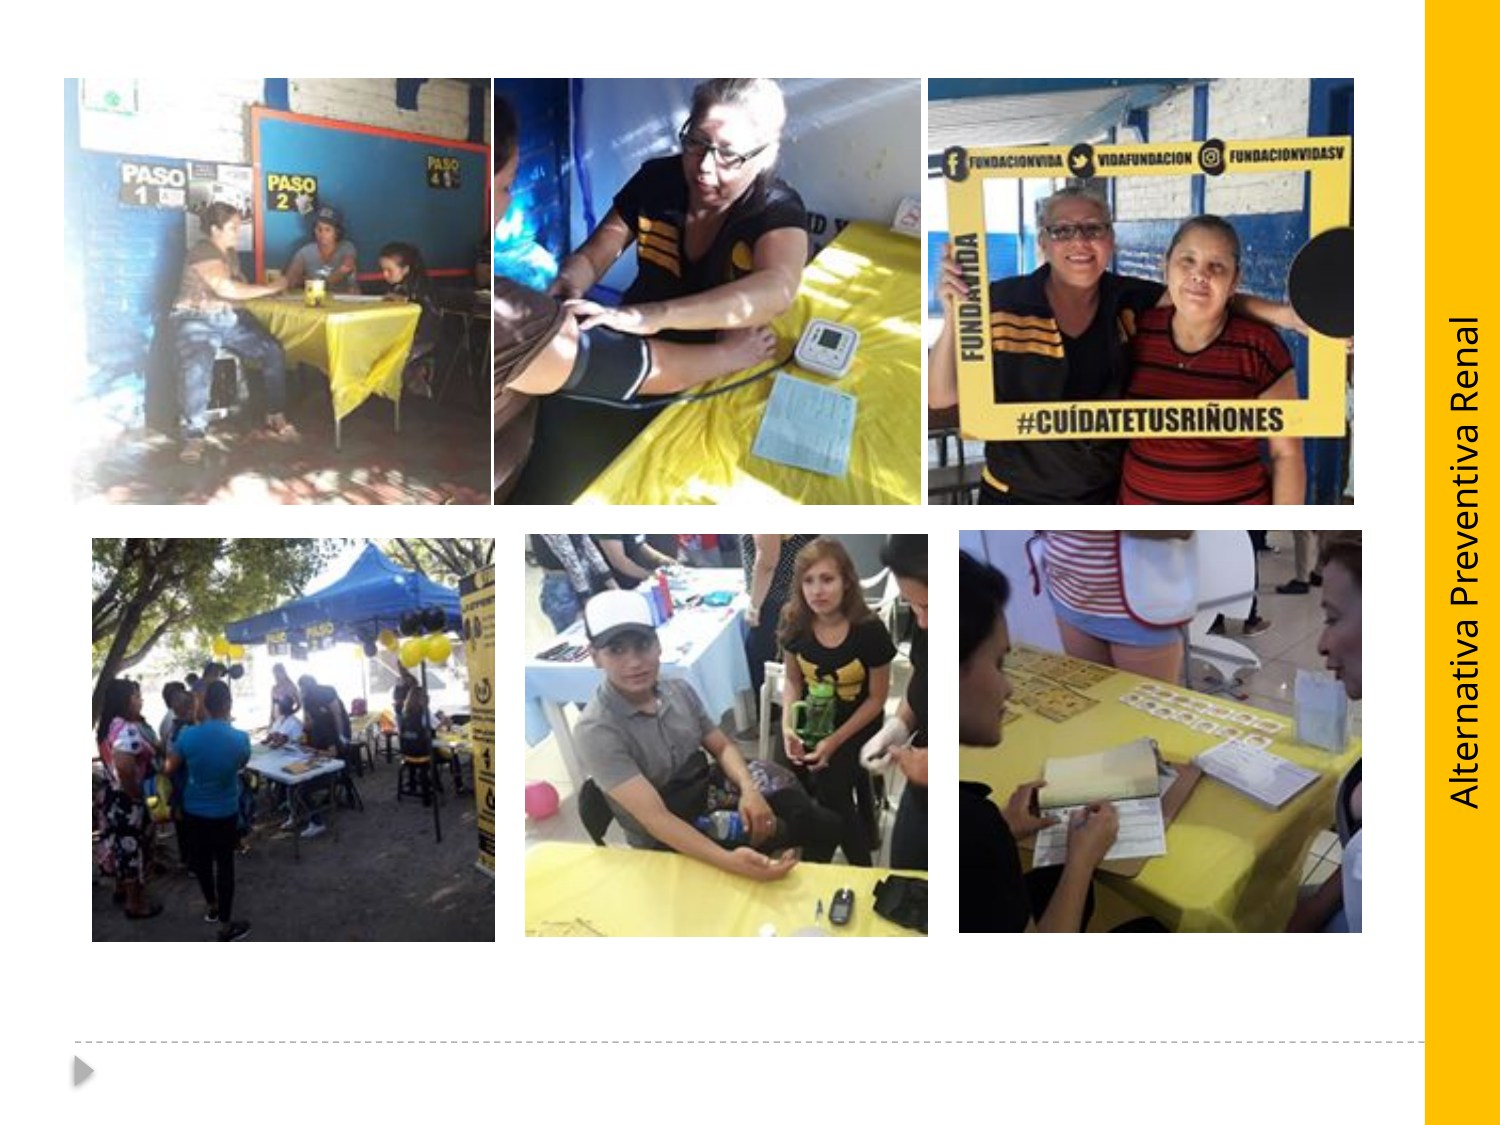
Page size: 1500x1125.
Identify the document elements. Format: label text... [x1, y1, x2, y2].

picture [64, 77, 492, 505]
picture [493, 77, 921, 505]
picture [959, 530, 1362, 934]
picture [91, 538, 495, 942]
picture [927, 77, 1355, 505]
picture [525, 534, 929, 937]
text_box Alternativa Preventiva Renal [1423, 0, 1500, 1125]
